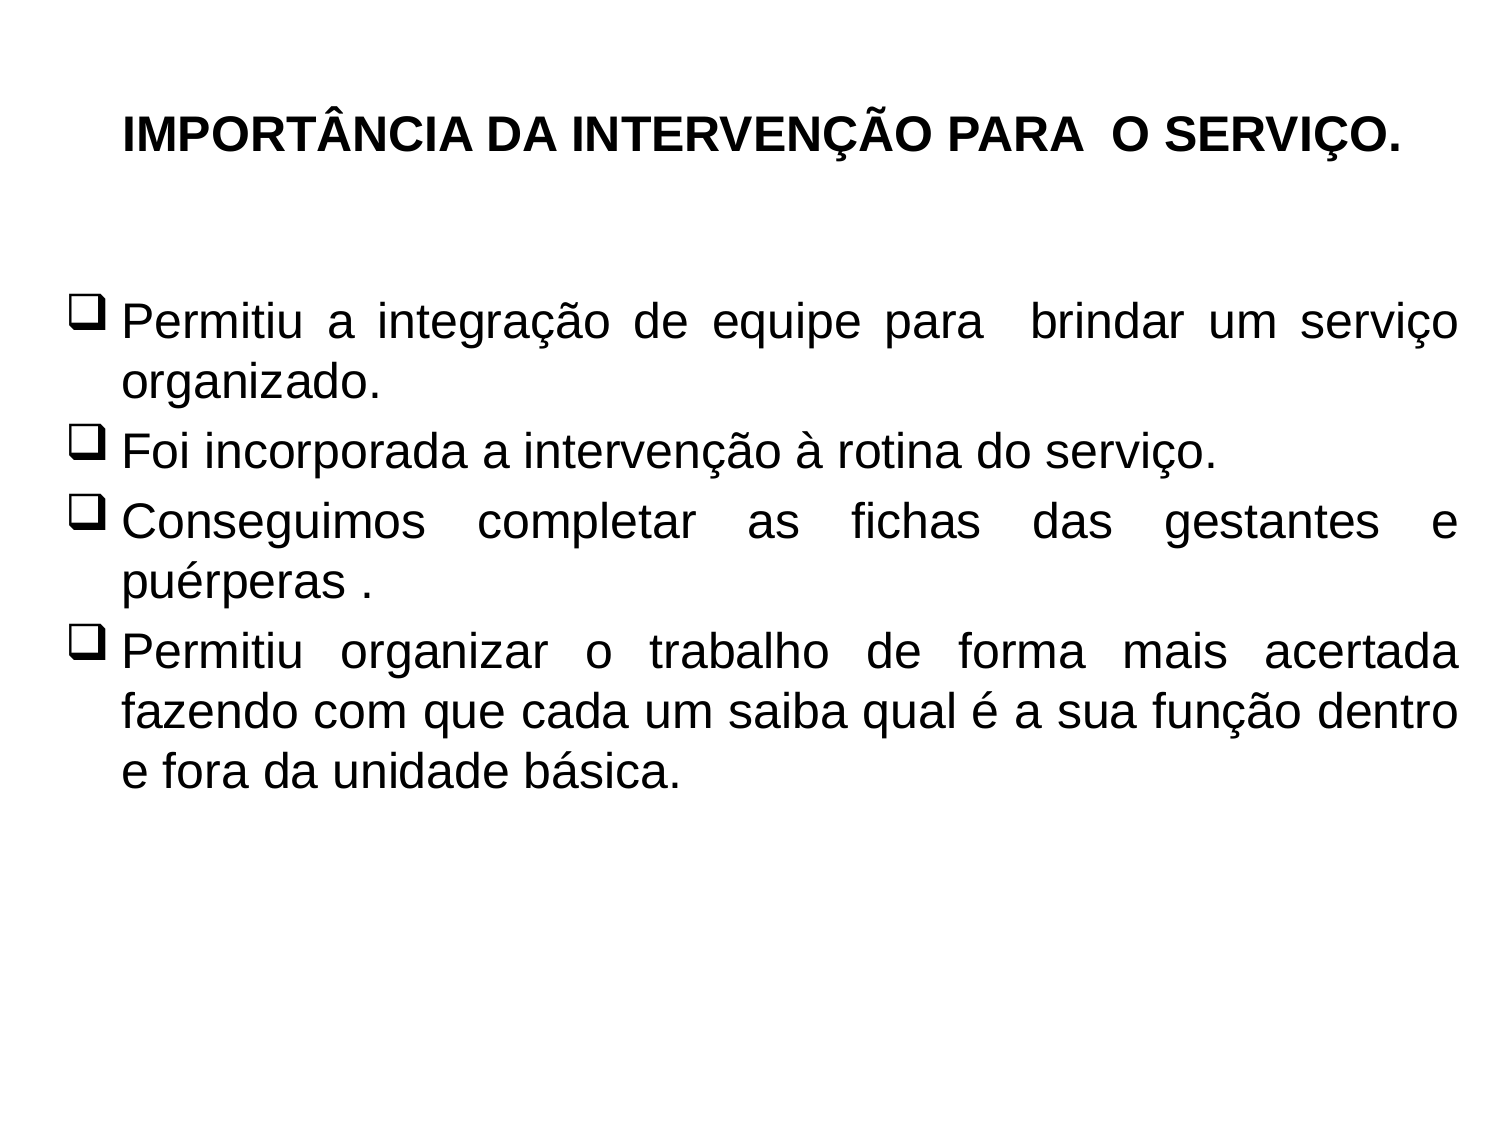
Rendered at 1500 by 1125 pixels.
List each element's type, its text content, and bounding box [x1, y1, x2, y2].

list Permitiu a integração de equipe para brindar um serviço organizado. Foi incorporada a intervenção à rotina do serviço. Conseguimos completar as fichas das gestantes e puérperas . Permitiu organizar o trabalho de forma mais acertada fazendo com que cada um saiba qual é a sua função dentro e fora da unidade básica. [50, 281, 1475, 998]
title IMPORTÂNCIA DA INTERVENÇÃO PARA O SERVIÇO. [50, 75, 1475, 188]
